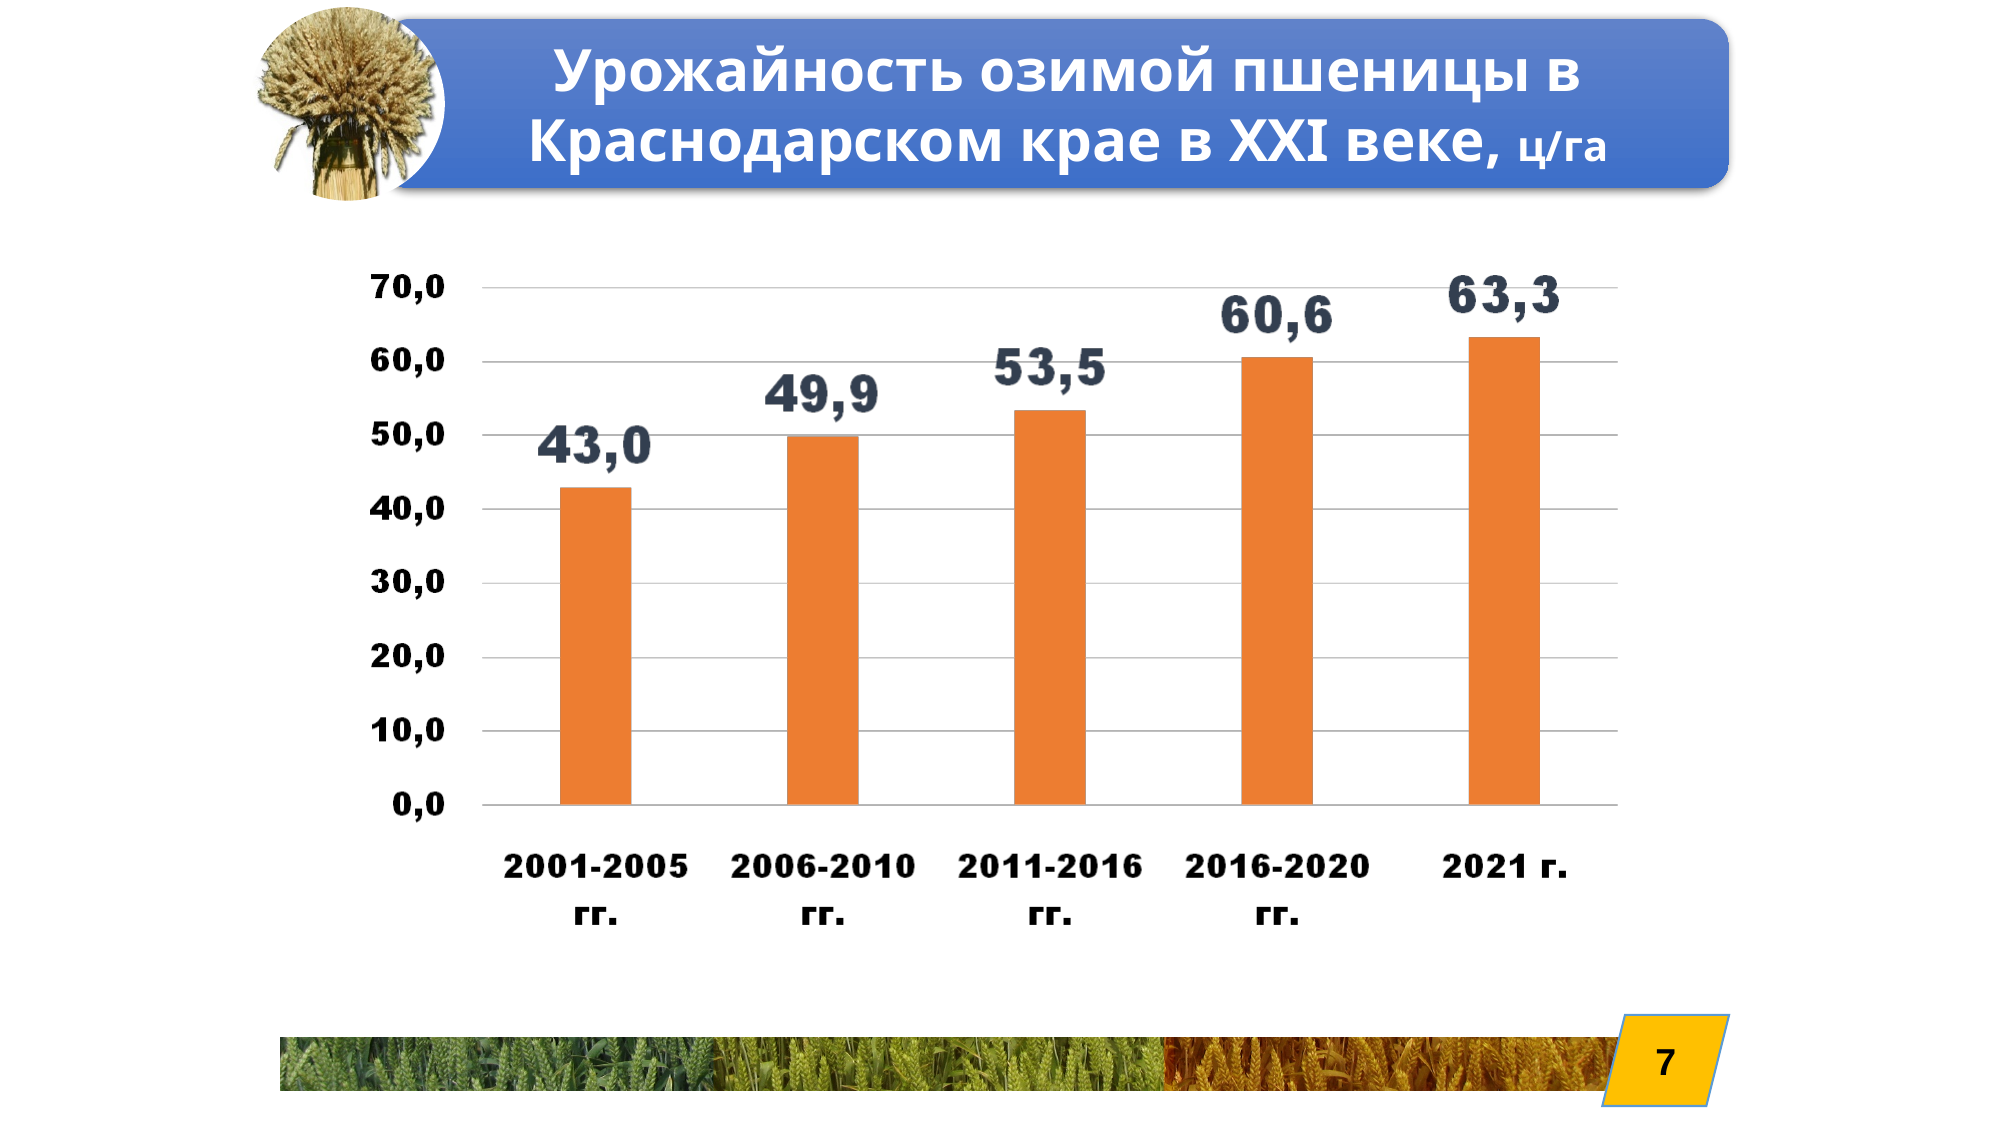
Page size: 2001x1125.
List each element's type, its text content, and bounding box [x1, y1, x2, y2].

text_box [346, 254, 1641, 958]
text_box [278, 1035, 1618, 1093]
text_box 7 [1600, 1013, 1731, 1108]
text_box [249, 7, 1730, 201]
